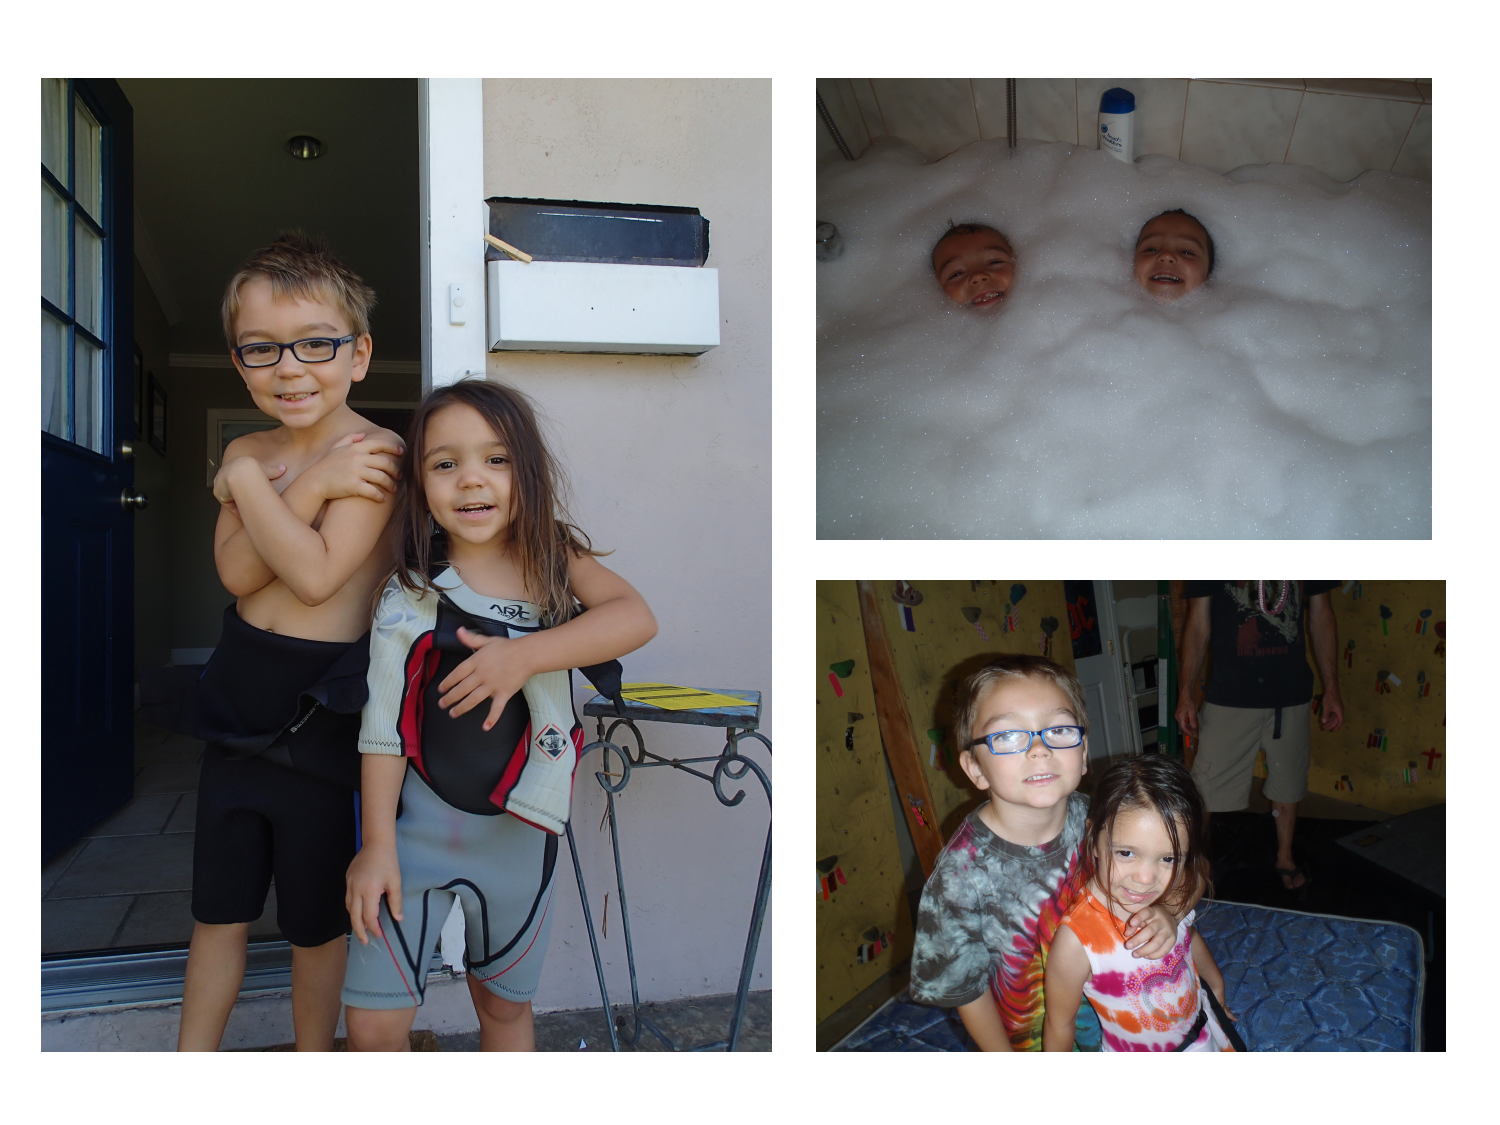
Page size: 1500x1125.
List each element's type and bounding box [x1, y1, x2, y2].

picture [816, 580, 1446, 1053]
picture [41, 78, 772, 1053]
picture [816, 78, 1432, 540]
